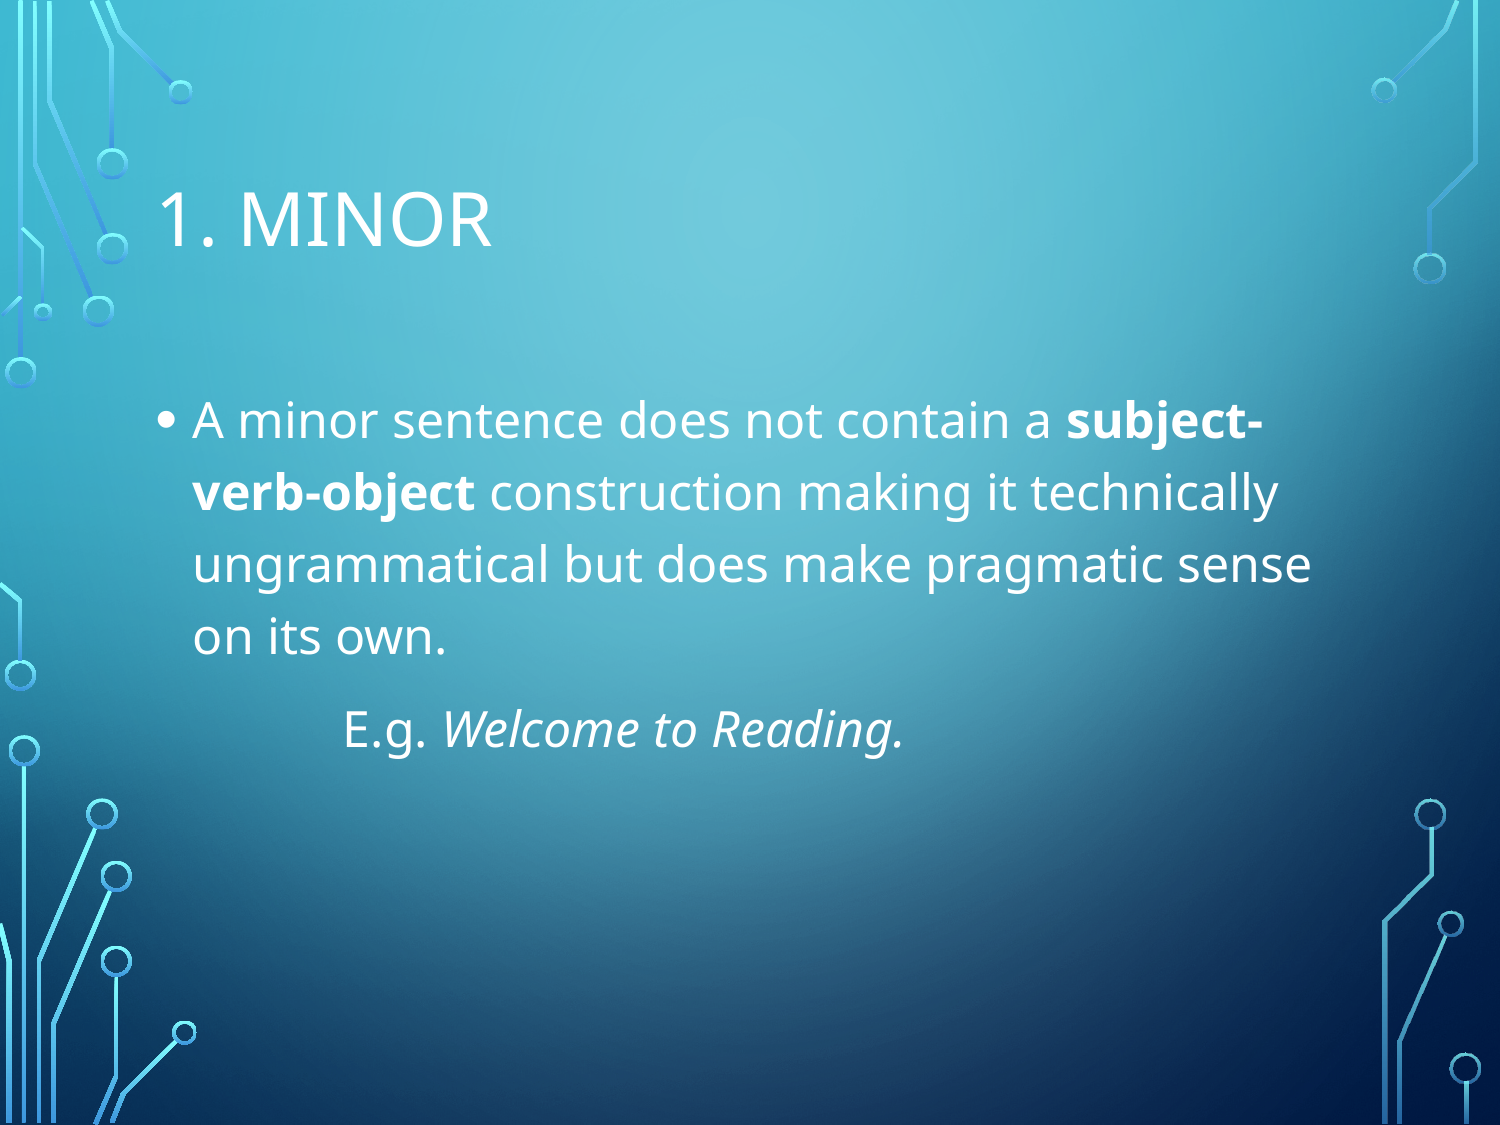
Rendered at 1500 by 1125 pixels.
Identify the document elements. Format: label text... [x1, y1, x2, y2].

title 1. Minor [140, 101, 1360, 344]
list A minor sentence does not contain a subject-verb-object construction making it technically ungrammatical but does make pragmatic sense on its own. E.g. Welcome to Reading. [140, 369, 1360, 950]
